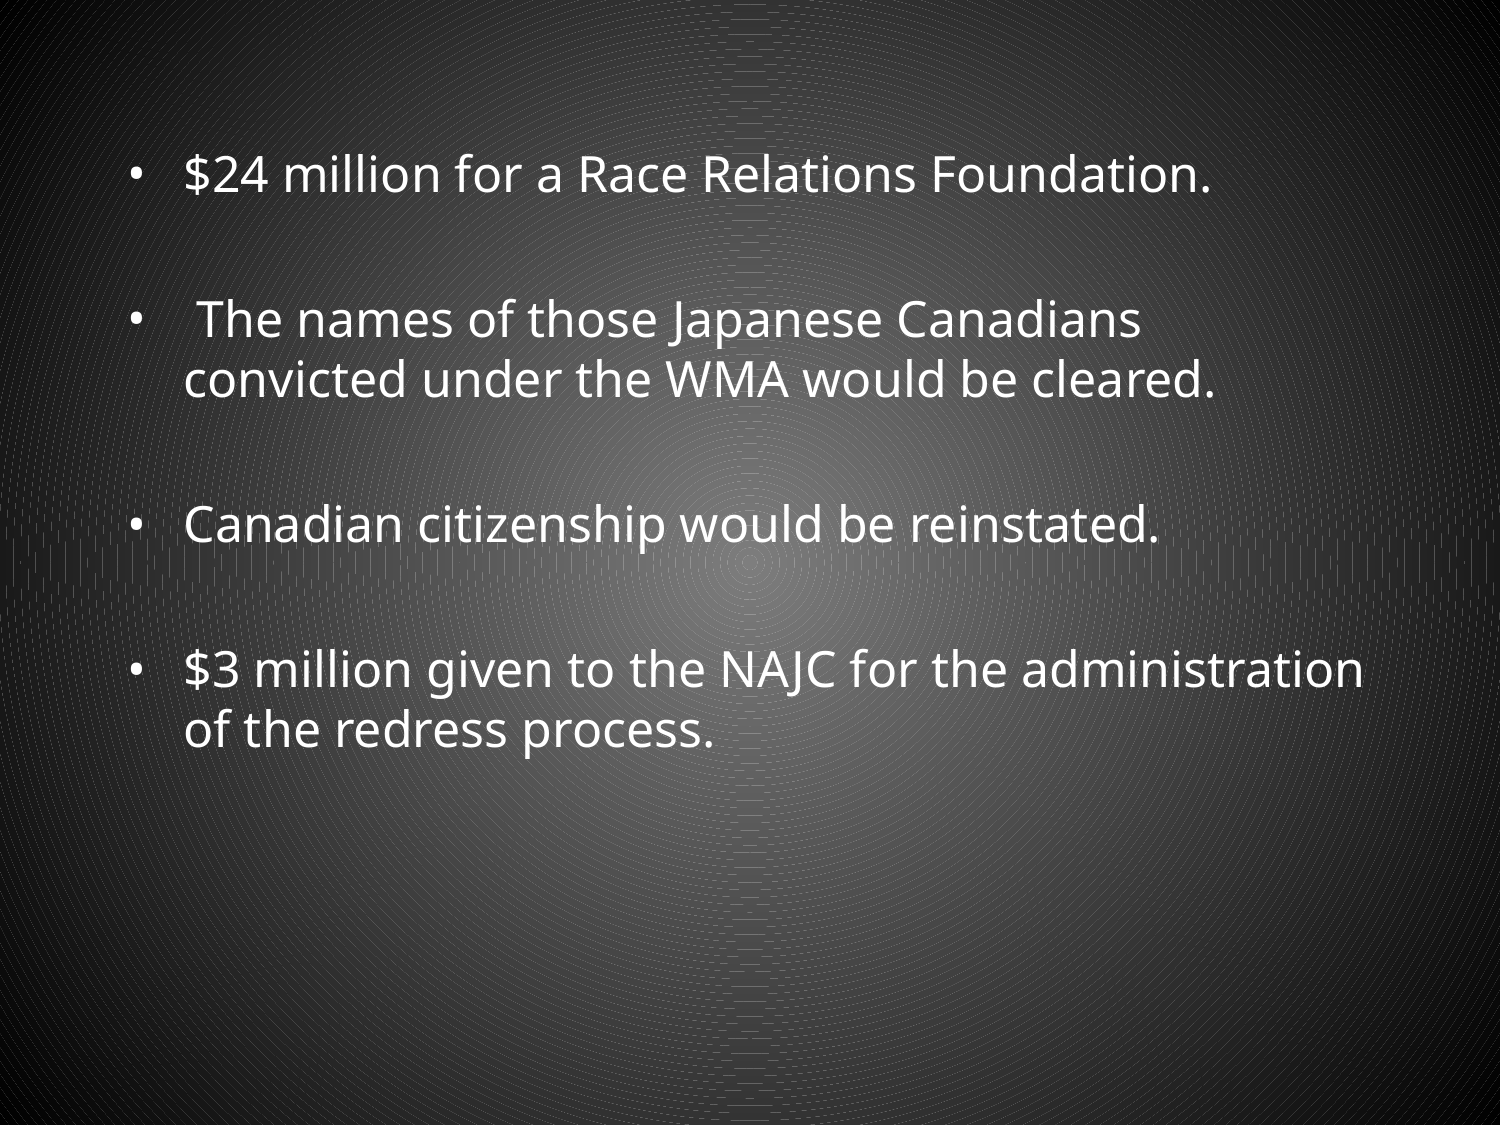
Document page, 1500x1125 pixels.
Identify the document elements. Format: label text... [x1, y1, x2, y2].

list $24 million for a Race Relations Foundation. The names of those Japanese Canadians convicted under the WMA would be cleared. Canadian citizenship would be reinstated. $3 million given to the NAJC for the administration of the redress process. [112, 62, 1388, 766]
